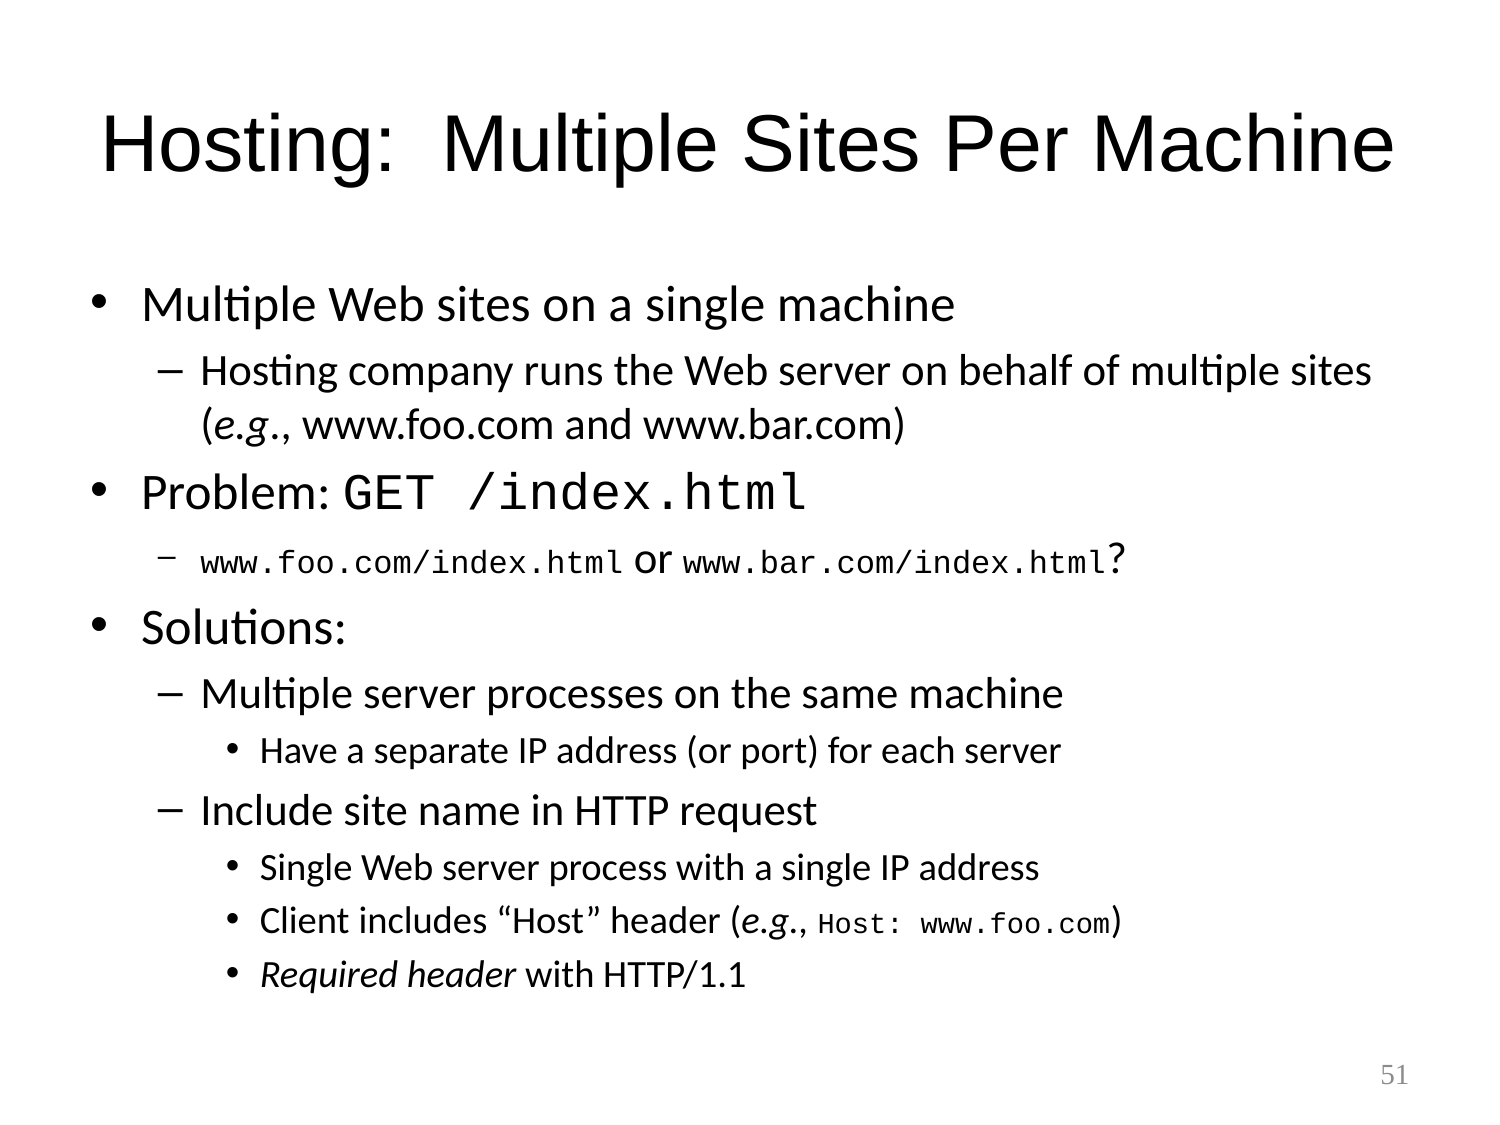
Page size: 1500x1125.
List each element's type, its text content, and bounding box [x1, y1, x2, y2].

slide_number 51 [1074, 1042, 1425, 1103]
title Hosting: Multiple Sites Per Machine [75, 45, 1425, 233]
list Multiple Web sites on a single machine Hosting company runs the Web server on behalf of multiple sites (e.g., www.foo.com and www.bar.com) Problem: GET /index.html www.foo.com/index.html or www.bar.com/index.html? Solutions: Multiple server processes on the same machine Have a separate IP address (or port) for each server Include site name in HTTP request Single Web server process with a single IP address Client includes “Host” header (e.g., Host: www.foo.com) Required header with HTTP/1.1 [75, 262, 1425, 1005]
